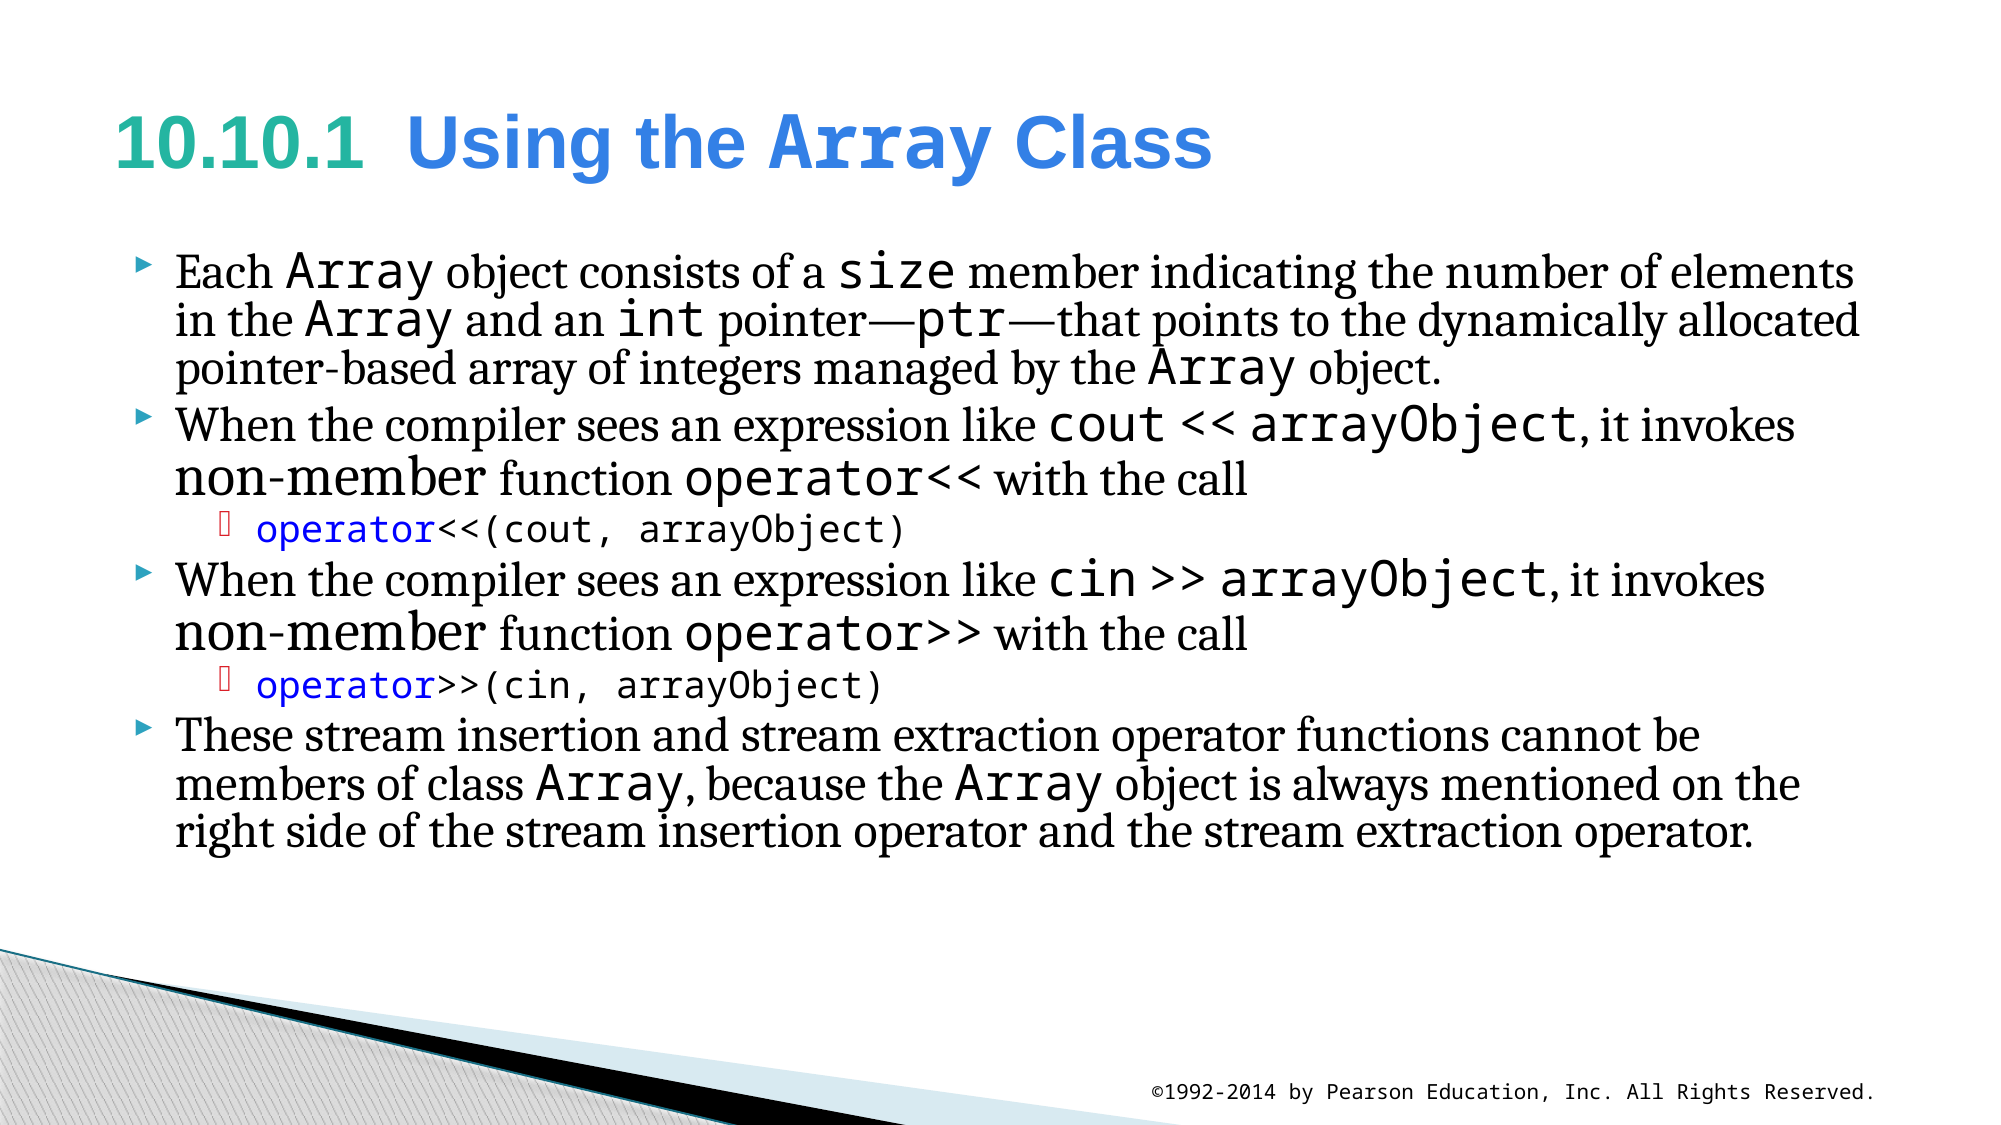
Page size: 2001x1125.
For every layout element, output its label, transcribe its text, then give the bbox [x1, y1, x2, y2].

list Each Array object consists of a size member indicating the number of elements in the Array and an int pointer—ptr—that points to the dynamically allocated pointer-based array of integers managed by the Array object. When the compiler sees an expression like cout << arrayObject, it invokes non-member function operator<< with the call operator<<(cout, arrayObject) When the compiler sees an expression like cin >> arrayObject, it invokes non-member function operator>> with the call operator>>(cin, arrayObject) These stream insertion and stream extraction operator functions cannot be members of class Array, because the Array object is always mentioned on the right side of the stream insertion operator and the stream extraction operator. [99, 242, 1900, 986]
footer ©1992-2014 by Pearson Education, Inc. All Rights Reserved. [866, 1051, 1892, 1112]
title 10.10.1 Using the Array Class [99, 45, 1900, 233]
